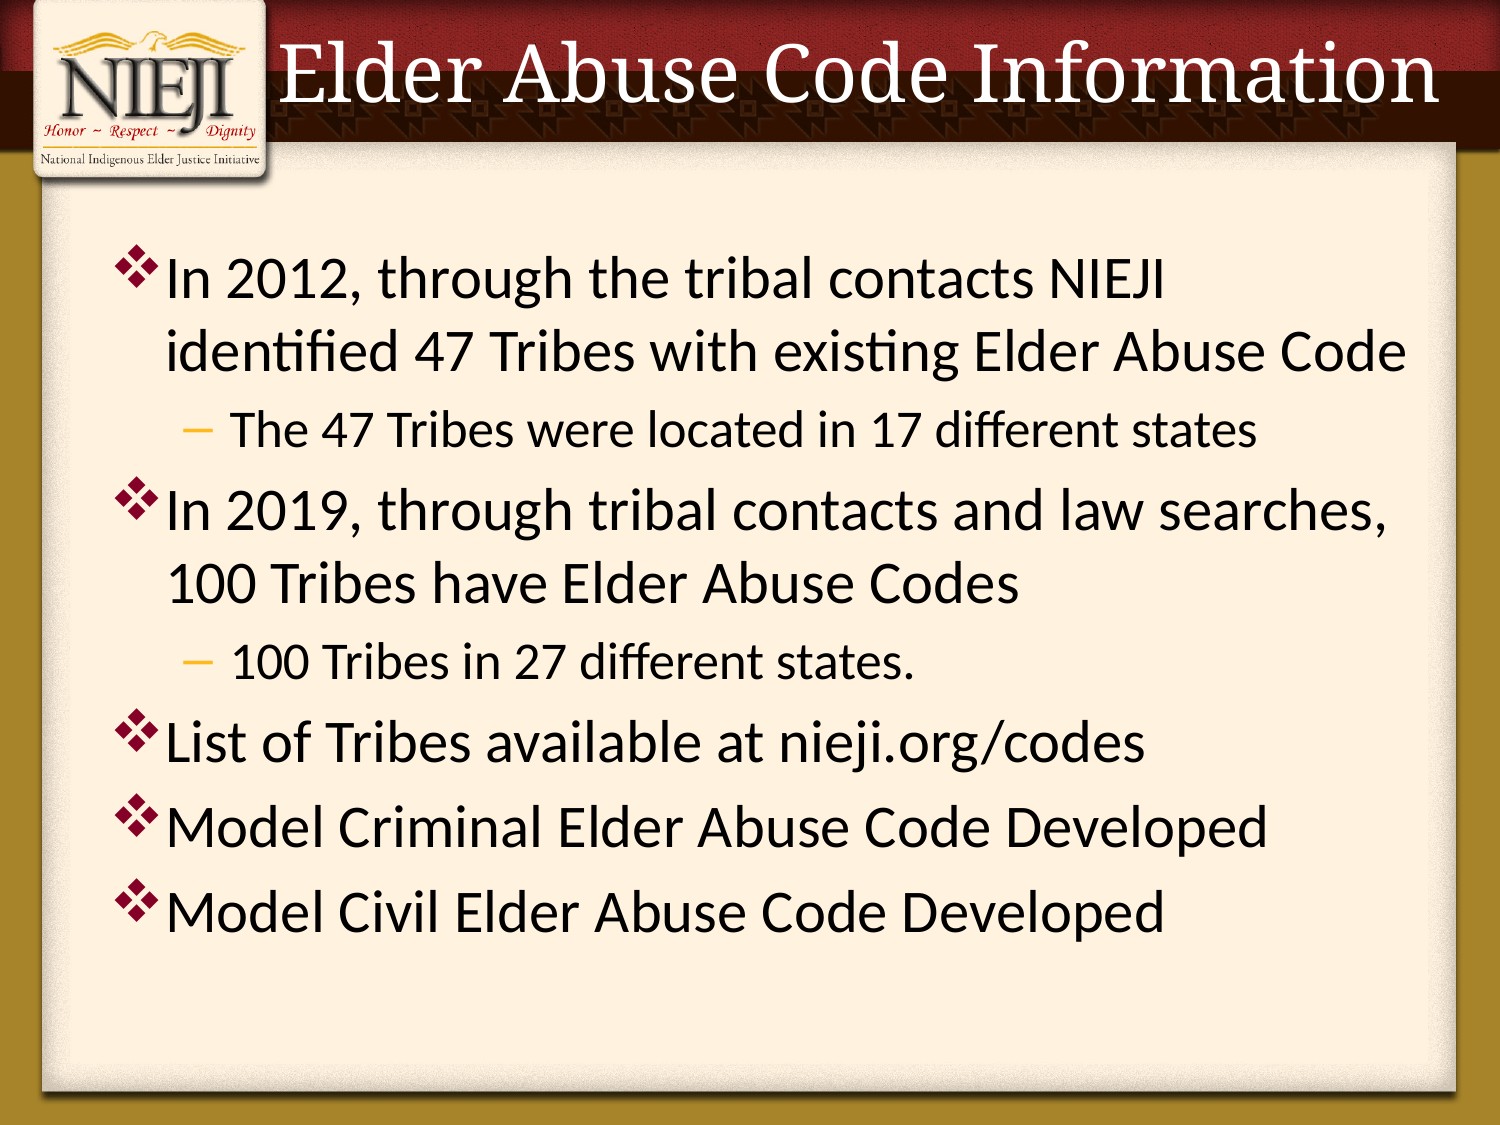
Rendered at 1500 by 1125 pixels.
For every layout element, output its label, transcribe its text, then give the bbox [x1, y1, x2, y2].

list In 2012, through the tribal contacts NIEJI identified 47 Tribes with existing Elder Abuse Code The 47 Tribes were located in 17 different states In 2019, through tribal contacts and law searches, 100 Tribes have Elder Abuse Codes 100 Tribes in 27 different states. List of Tribes available at nieji.org/codes Model Criminal Elder Abuse Code Developed Model Civil Elder Abuse Code Developed [94, 230, 1425, 1005]
picture [0, 0, 1500, 1125]
title Elder Abuse Code Information [251, 0, 1469, 164]
